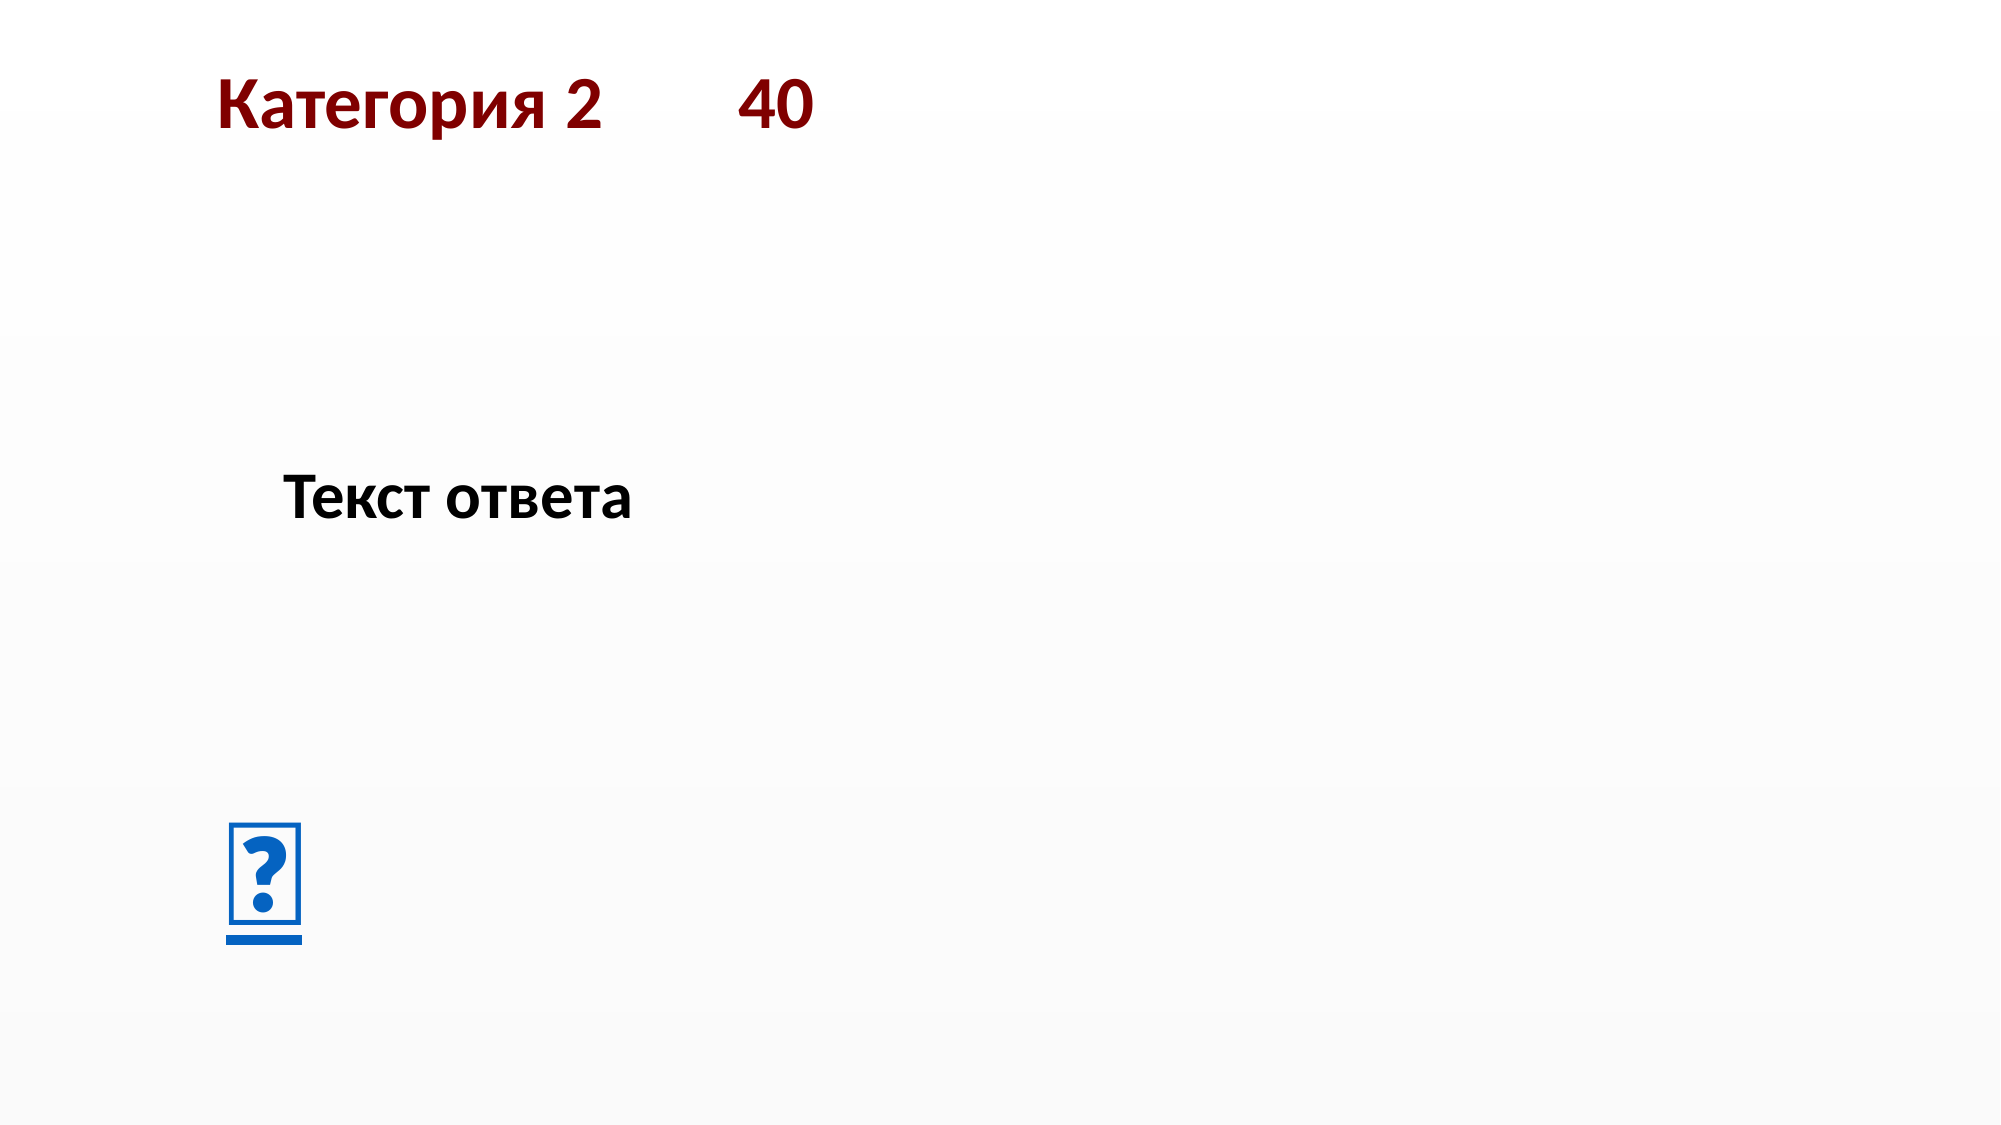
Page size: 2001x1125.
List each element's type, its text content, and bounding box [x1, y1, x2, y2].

text_box Категория 2 40 [202, 46, 831, 151]
text_box Текст ответа [268, 444, 1506, 539]
text_box  [211, 768, 318, 964]
